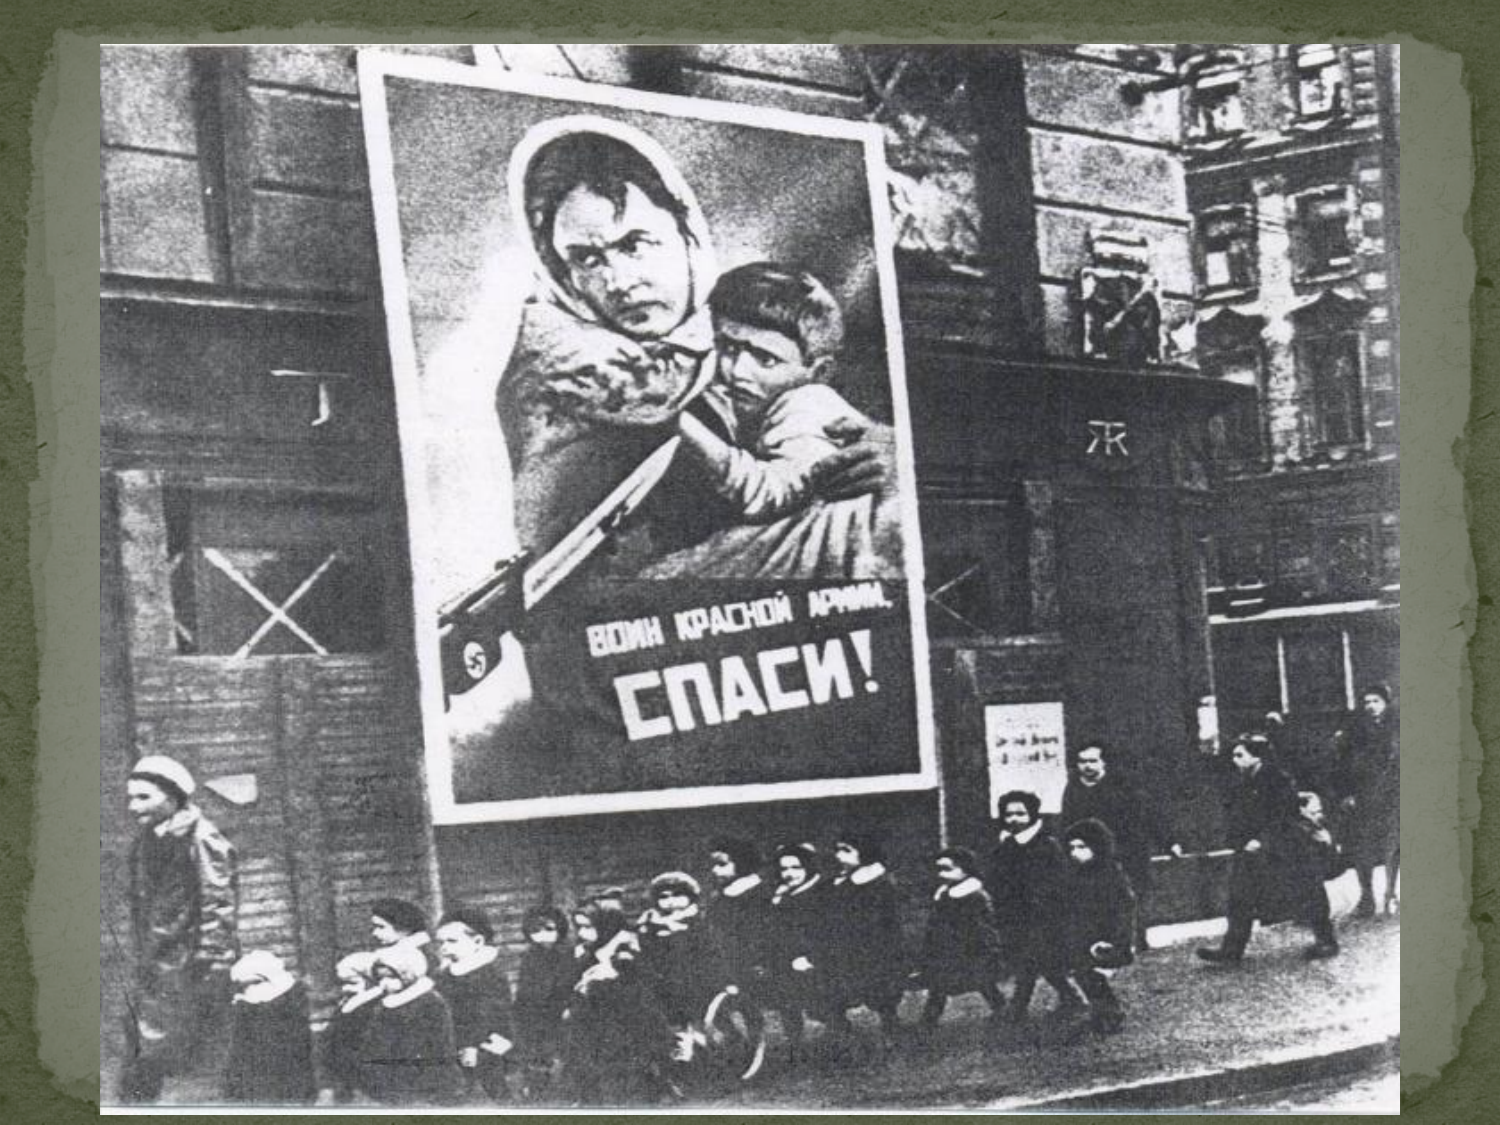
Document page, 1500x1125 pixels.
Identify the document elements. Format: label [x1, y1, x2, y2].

picture [100, 44, 1400, 1115]
